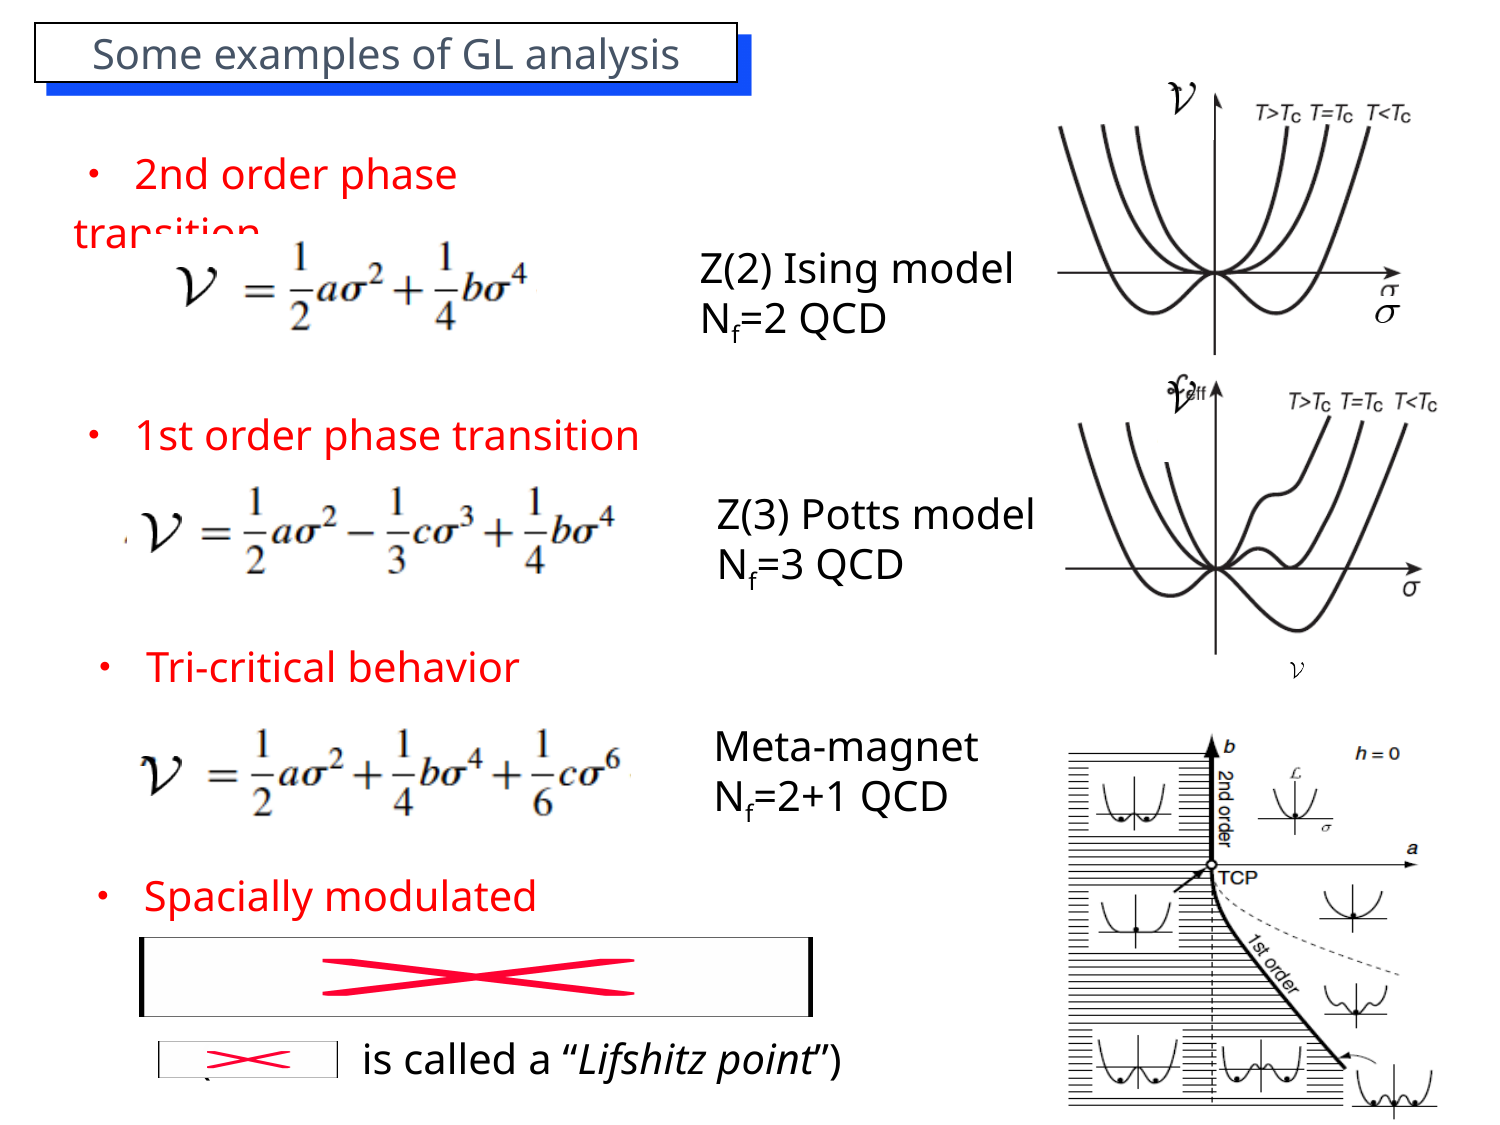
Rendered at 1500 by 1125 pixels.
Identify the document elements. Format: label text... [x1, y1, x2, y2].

text_box Some examples of GL analysis [35, 23, 738, 82]
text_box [70, 624, 1466, 1125]
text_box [58, 362, 1464, 667]
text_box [139, 937, 813, 1018]
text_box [158, 1041, 338, 1079]
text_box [58, 74, 1434, 361]
